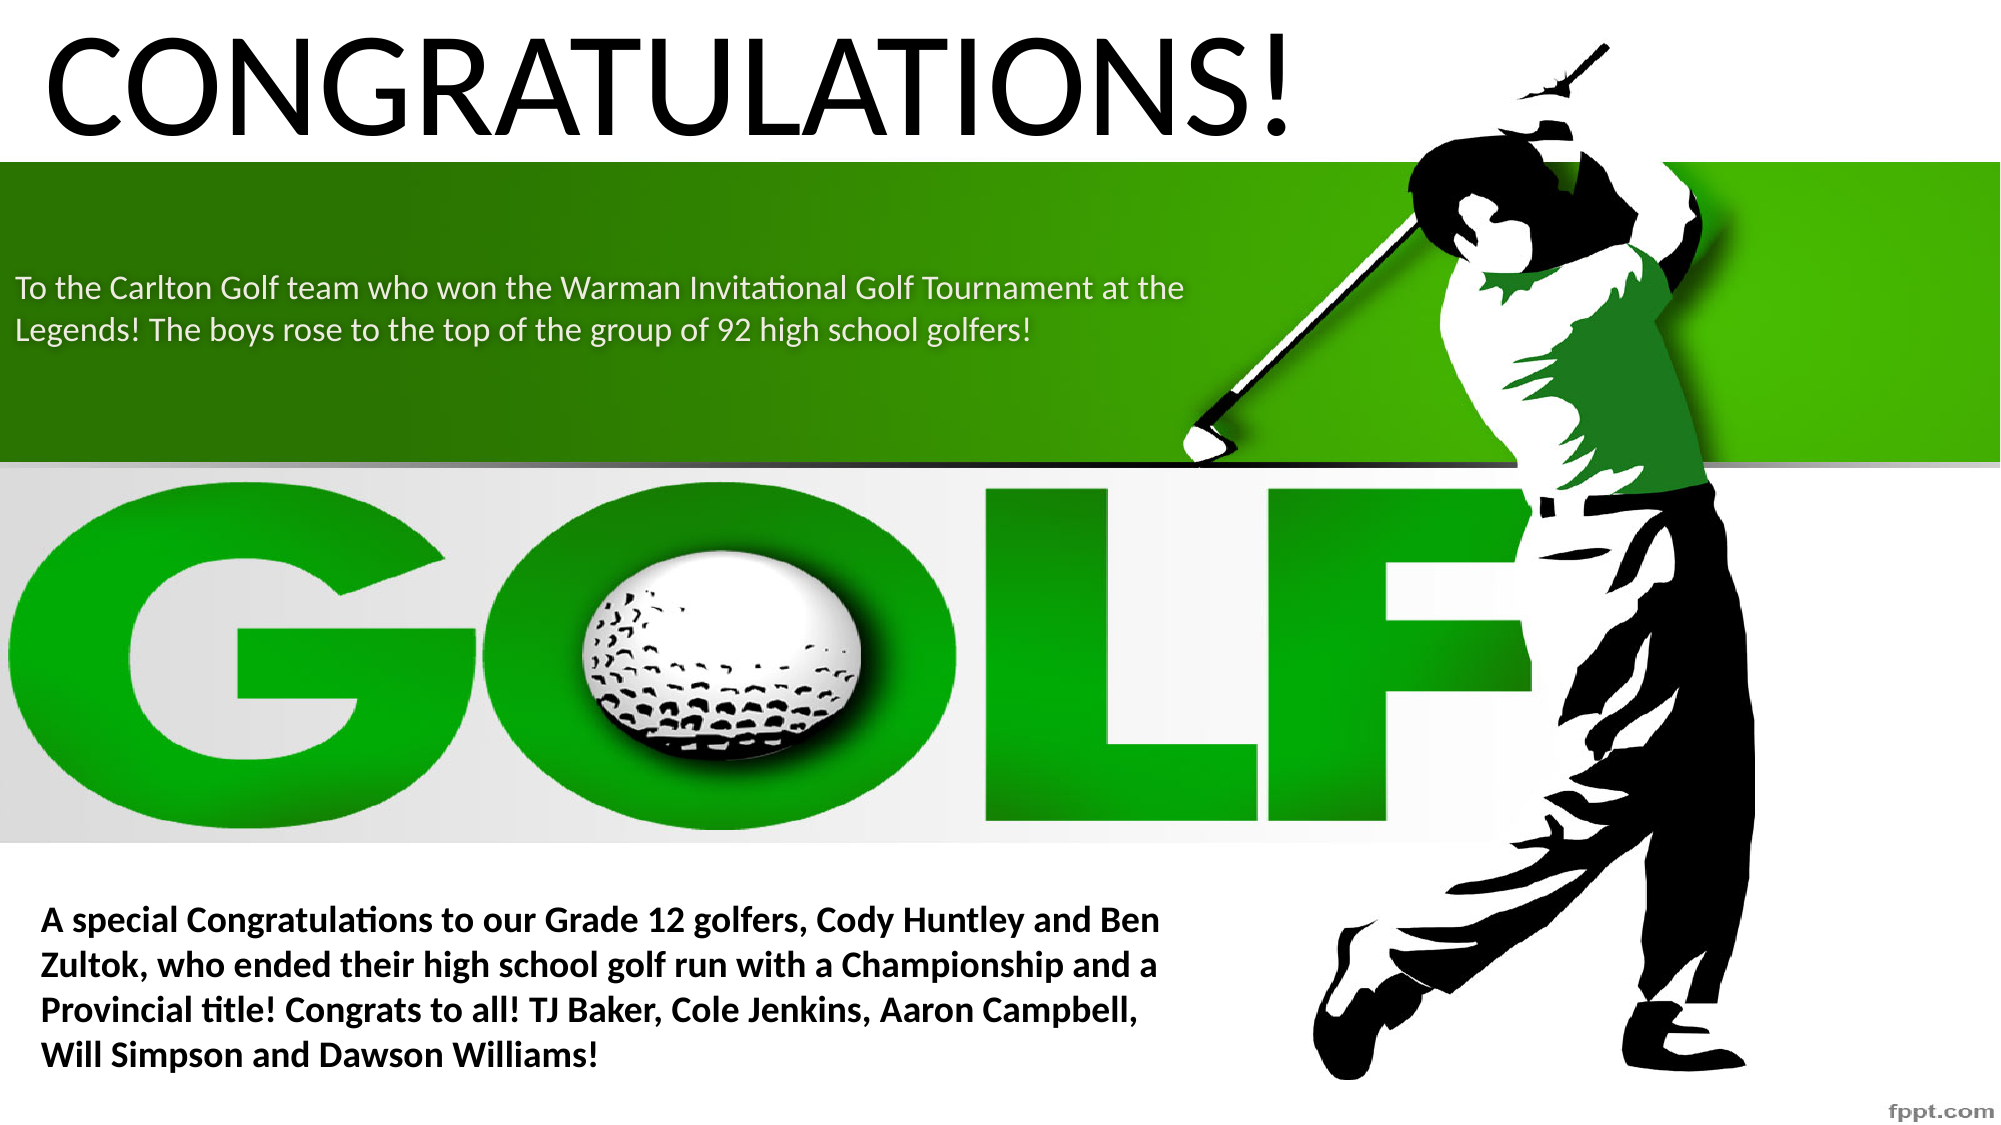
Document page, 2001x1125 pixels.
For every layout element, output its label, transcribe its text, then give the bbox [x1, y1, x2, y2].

text_box CONGRATULATIONS! [29, 0, 1318, 174]
picture [0, 0, 2001, 1125]
text_box A special Congratulations to our Grade 12 golfers, Cody Huntley and Ben Zultok, who ended their high school golf run with a Championship and a Provincial title! Congrats to all! TJ Baker, Cole Jenkins, Aaron Campbell, Will Simpson and Dawson Williams! [25, 887, 1196, 1083]
title To the Carlton Golf team who won the Warman Invitational Golf Tournament at the Legends! The boys rose to the top of the group of 92 high school golfers! [0, 243, 1222, 370]
